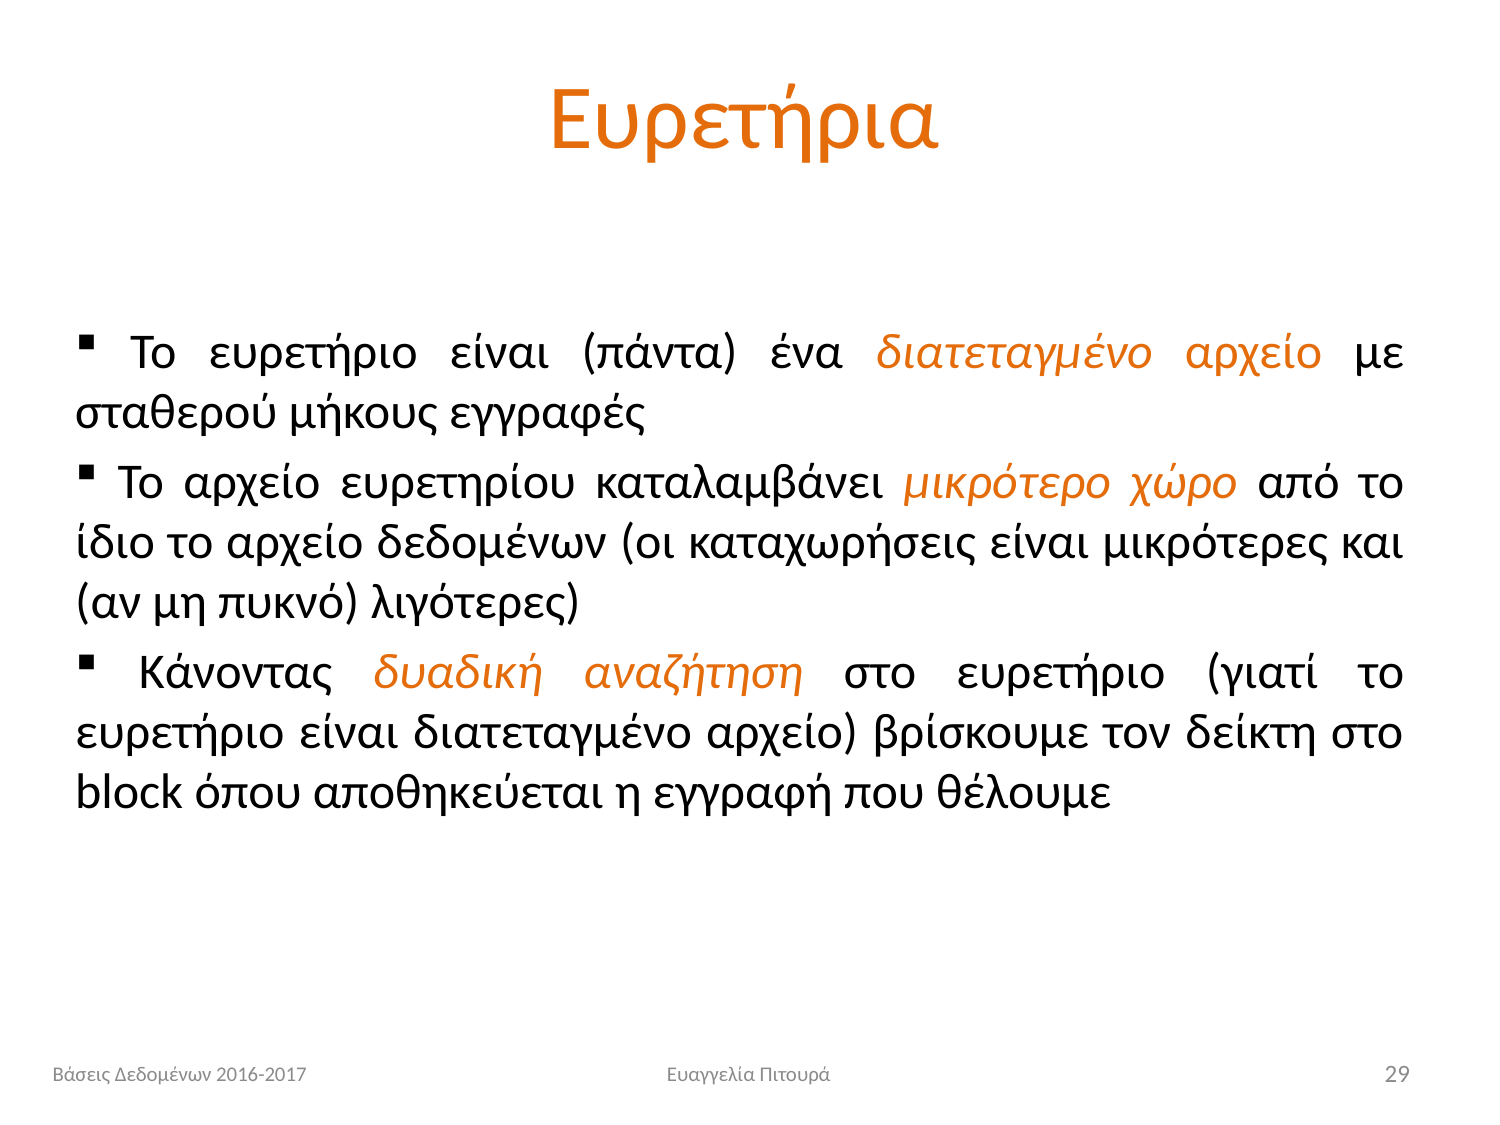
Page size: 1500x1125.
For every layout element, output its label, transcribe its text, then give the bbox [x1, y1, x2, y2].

title Ευρετήρια [68, 18, 1419, 206]
slide_number 29 [1074, 1042, 1425, 1103]
footer Ευαγγελία Πιτουρά [511, 1042, 987, 1103]
slide_number Βάσεις Δεδομένων 2016-2017 [37, 1042, 388, 1103]
text_box Το ευρετήριο είναι (πάντα) ένα διατεταγμένο αρχείο με σταθερού μήκους εγγραφές Το αρχείο ευρετηρίου καταλαμβάνει μικρότερο χώρο από το ίδιο το αρχείο δεδομένων (οι καταχωρήσεις είναι μικρότερες και (αν μη πυκνό) λιγότερες) Κάνοντας δυαδική αναζήτηση στο ευρετήριο (γιατί το ευρετήριο είναι διατεταγμένο αρχείο) βρίσκουμε τον δείκτη στο block όπου αποθηκεύεται η εγγραφή που θέλουμε [60, 241, 1419, 897]
